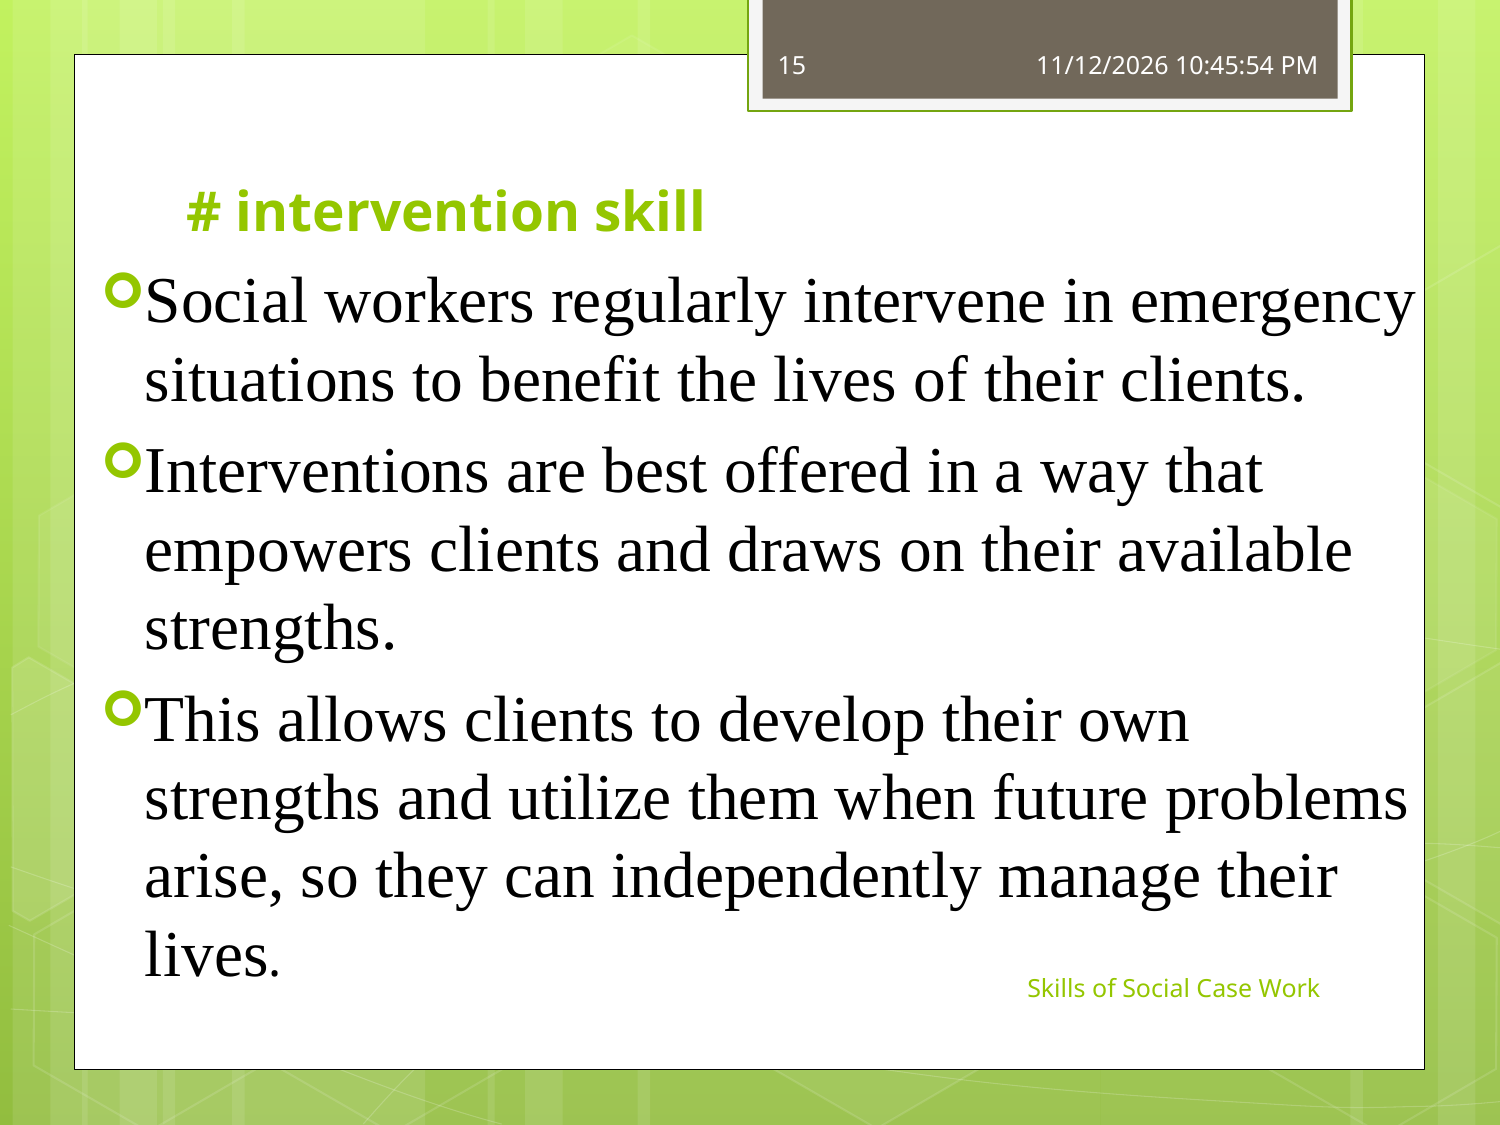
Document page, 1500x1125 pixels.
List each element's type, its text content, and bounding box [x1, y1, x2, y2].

footer Skills of Social Case Work [761, 960, 1336, 1020]
slide_number 15 [762, 36, 982, 97]
title # intervention skill [171, 168, 1324, 249]
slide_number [983, 36, 1334, 97]
list Social workers regularly intervene in emergency situations to benefit the lives of their clients. Interventions are best offered in a way that empowers clients and draws on their available strengths. This allows clients to develop their own strengths and utilize them when future problems arise, so they can independently manage their lives. [75, 249, 1438, 1063]
